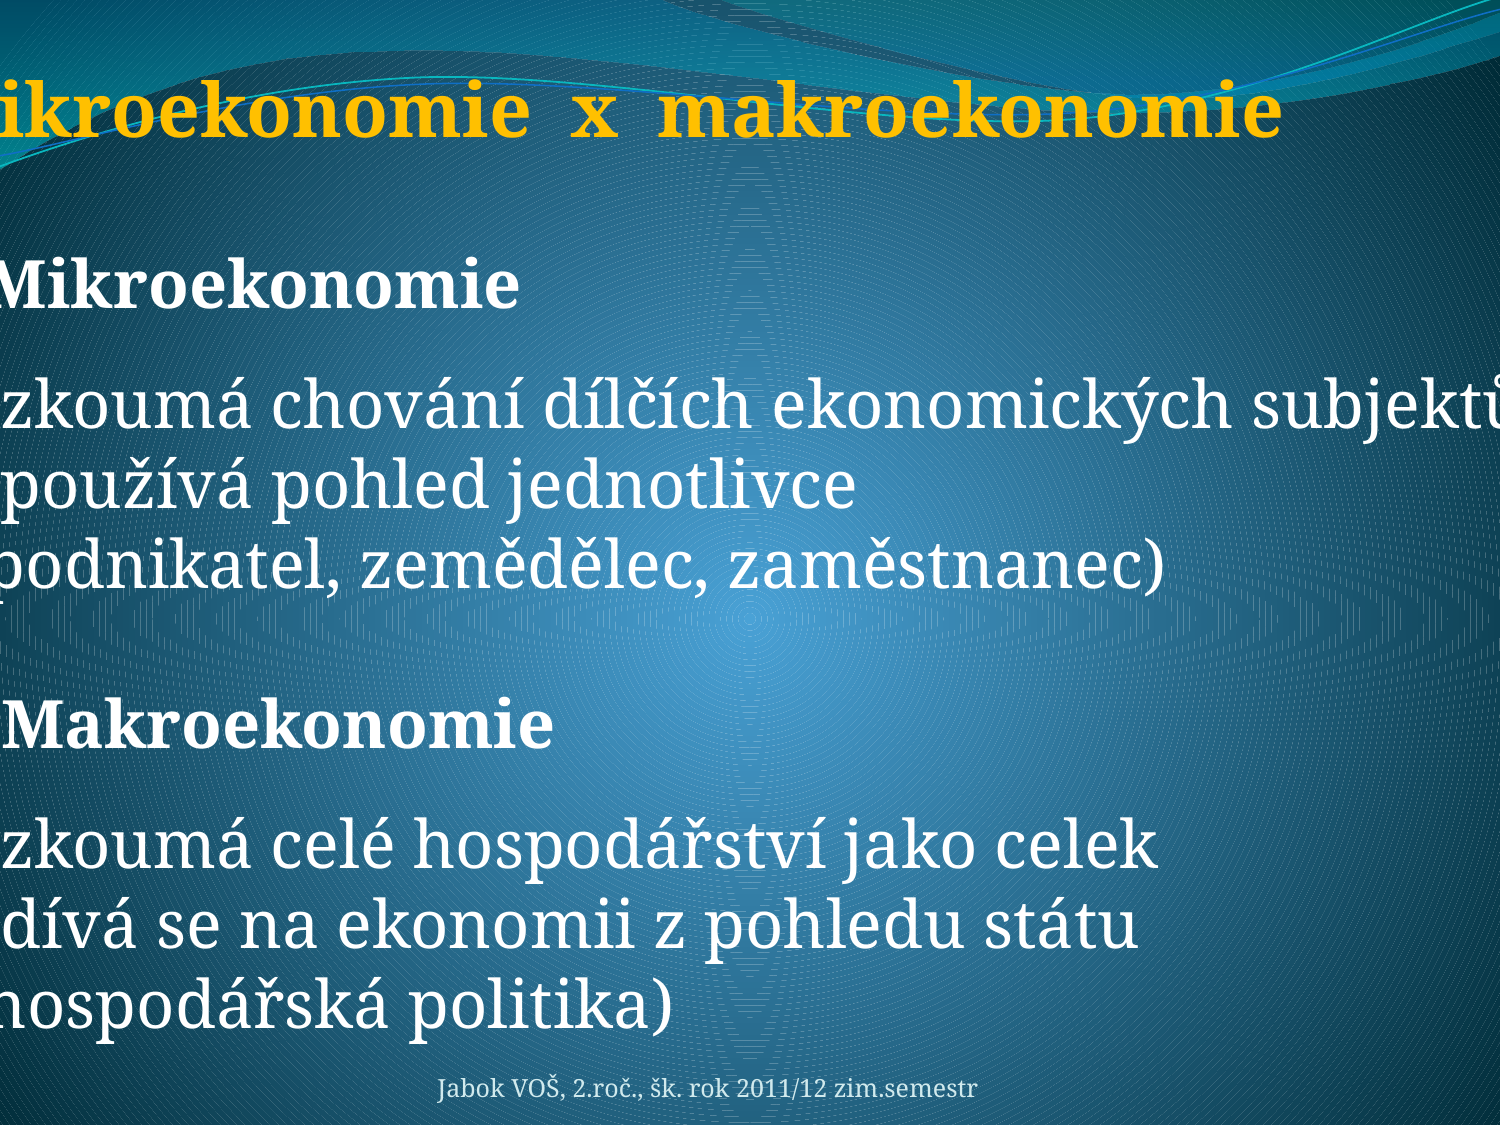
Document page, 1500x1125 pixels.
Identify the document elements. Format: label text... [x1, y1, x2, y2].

text_box Mikroekonomie x makroekonomie Mikroekonomie zkoumá chování dílčích ekonomických subjektů používá pohled jednotlivce (podnikatel, zemědělec, zaměstnanec) 2. Makroekonomie zkoumá celé hospodářství jako celek dívá se na ekonomii z pohledu státu (hospodářská politika) [0, 54, 1500, 1125]
